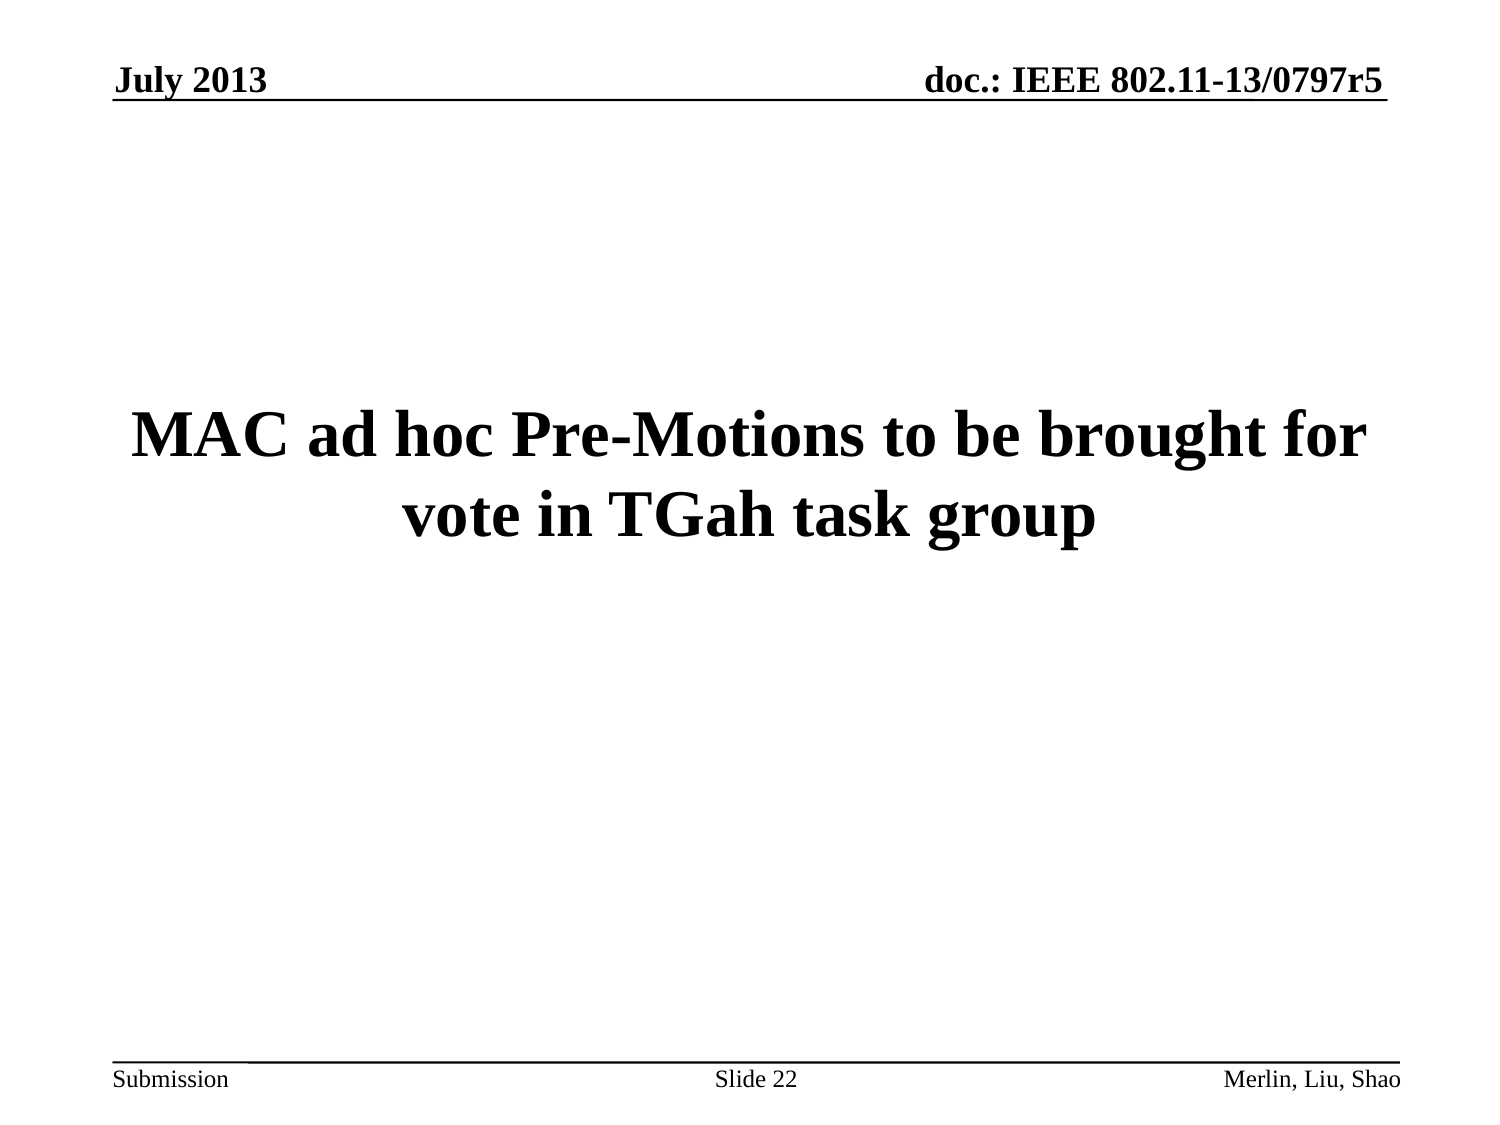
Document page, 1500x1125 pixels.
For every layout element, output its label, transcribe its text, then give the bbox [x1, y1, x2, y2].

title MAC ad hoc Pre-Motions to be brought for vote in TGah task group [112, 349, 1388, 591]
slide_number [114, 54, 313, 101]
slide_number Slide 22 [712, 1061, 800, 1093]
footer Merlin, Liu, Shao [1221, 1061, 1402, 1093]
